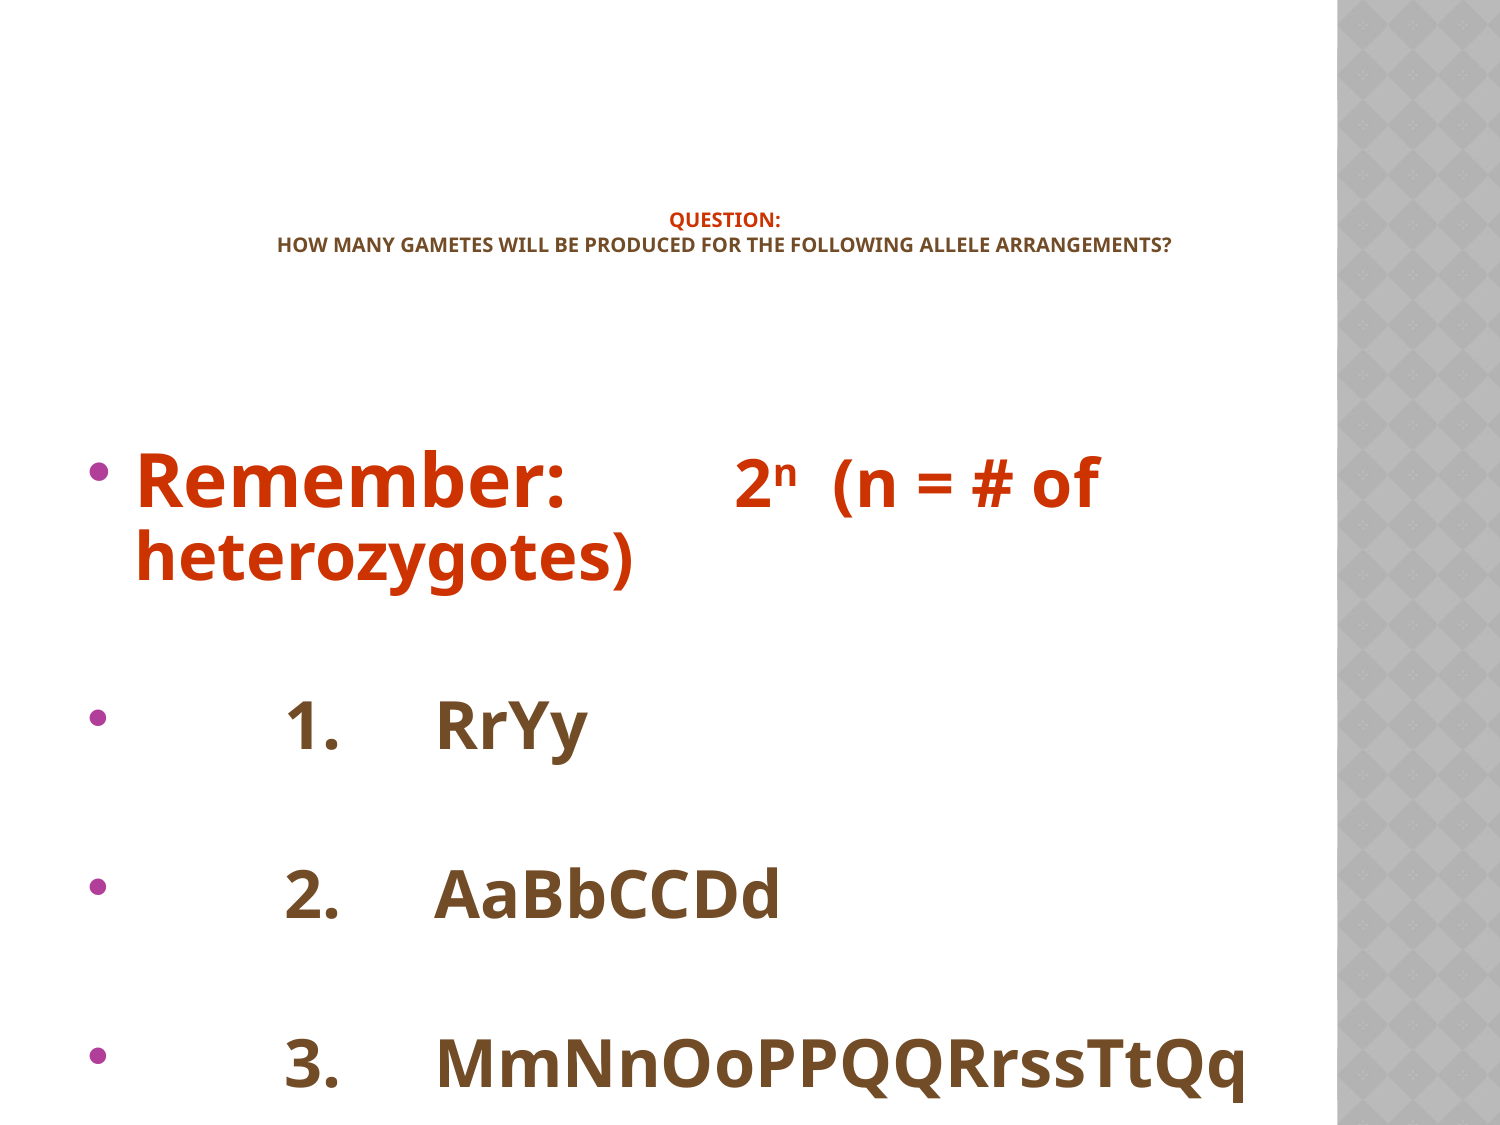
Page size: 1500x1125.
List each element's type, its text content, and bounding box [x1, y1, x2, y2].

slide_number 70 [1025, 1075, 1123, 1113]
footer copyright cmassengale [75, 1075, 675, 1114]
list Remember: 2n (n = # of heterozygotes) 1. RrYy 2. AaBbCCDd 3. MmNnOoPPQQRrssTtQq [75, 387, 1500, 838]
title Question: How many gametes will be produced for the following allele arrangements? [0, 200, 1450, 288]
